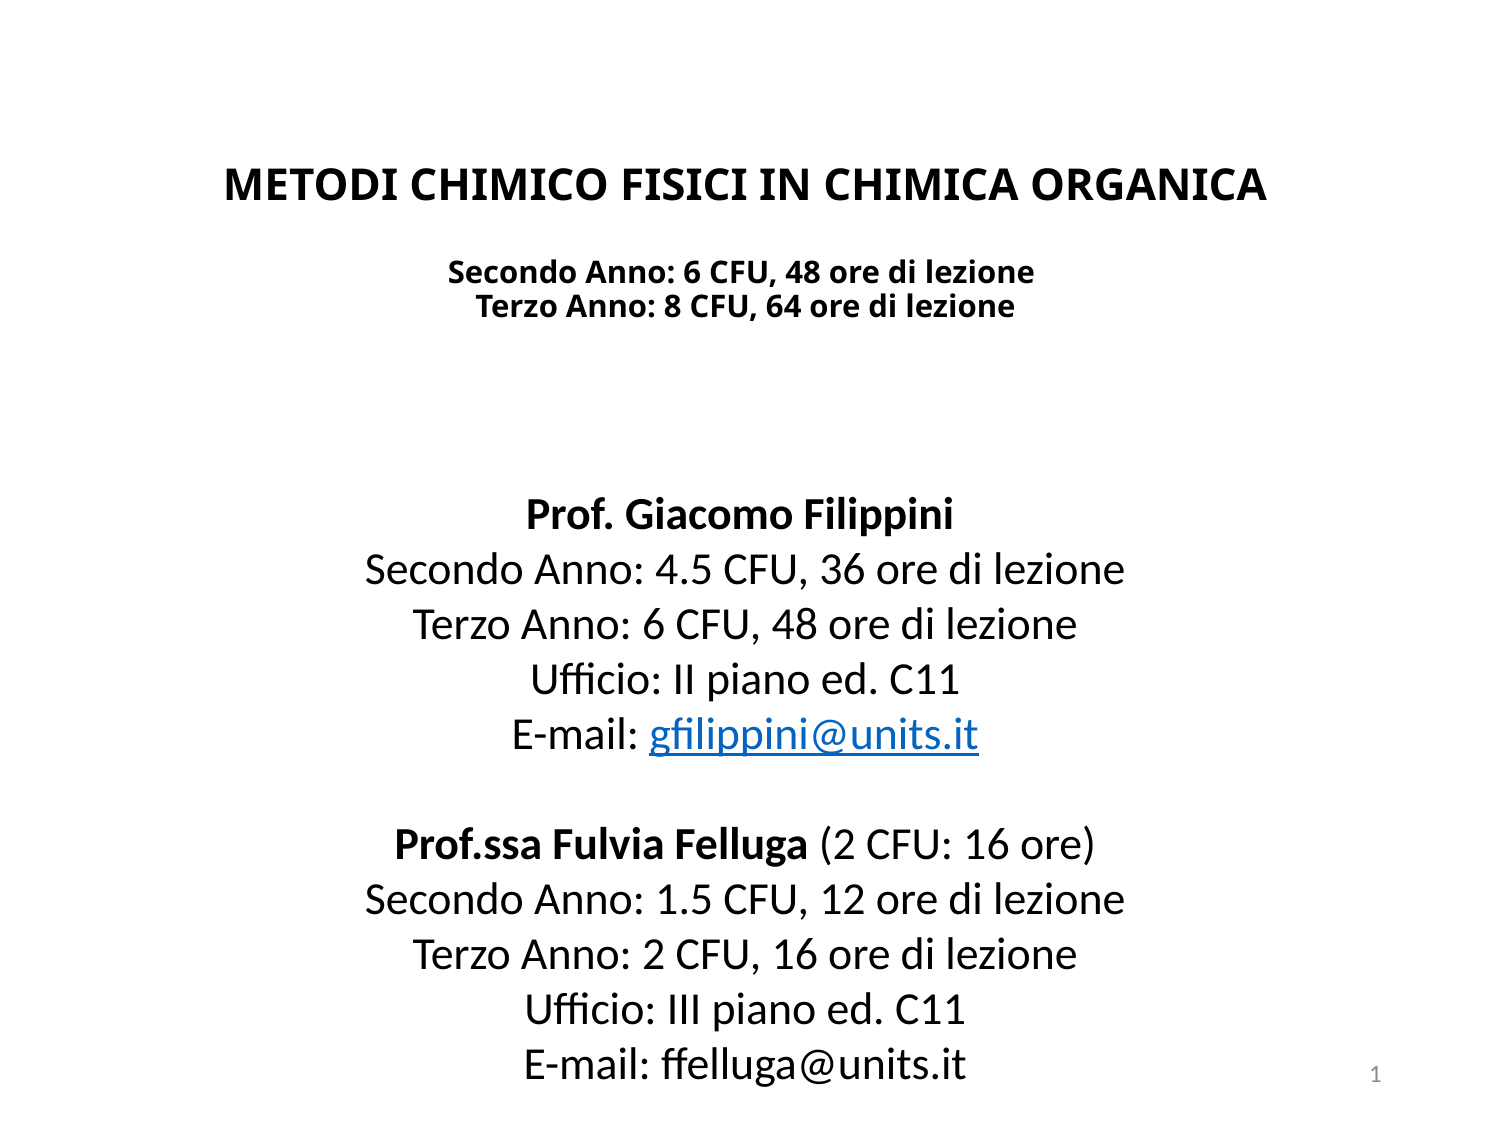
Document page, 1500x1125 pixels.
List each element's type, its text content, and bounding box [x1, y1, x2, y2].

slide_number 1 [1059, 1042, 1397, 1103]
title METODI CHIMICO FISICI IN CHIMICA ORGANICA Secondo Anno: 6 CFU, 48 ore di lezione Terzo Anno: 8 CFU, 64 ore di lezione [98, 152, 1393, 371]
text_box Prof. Giacomo Filippini Secondo Anno: 4.5 CFU, 36 ore di lezione Terzo Anno: 6 CFU, 48 ore di lezione Ufficio: II piano ed. C11 E-mail: gfilippini@units.it Prof.ssa Fulvia Felluga (2 CFU: 16 ore) Secondo Anno: 1.5 CFU, 12 ore di lezione Terzo Anno: 2 CFU, 16 ore di lezione Ufficio: III piano ed. C11 E-mail: ffelluga@units.it [135, 476, 1356, 1097]
